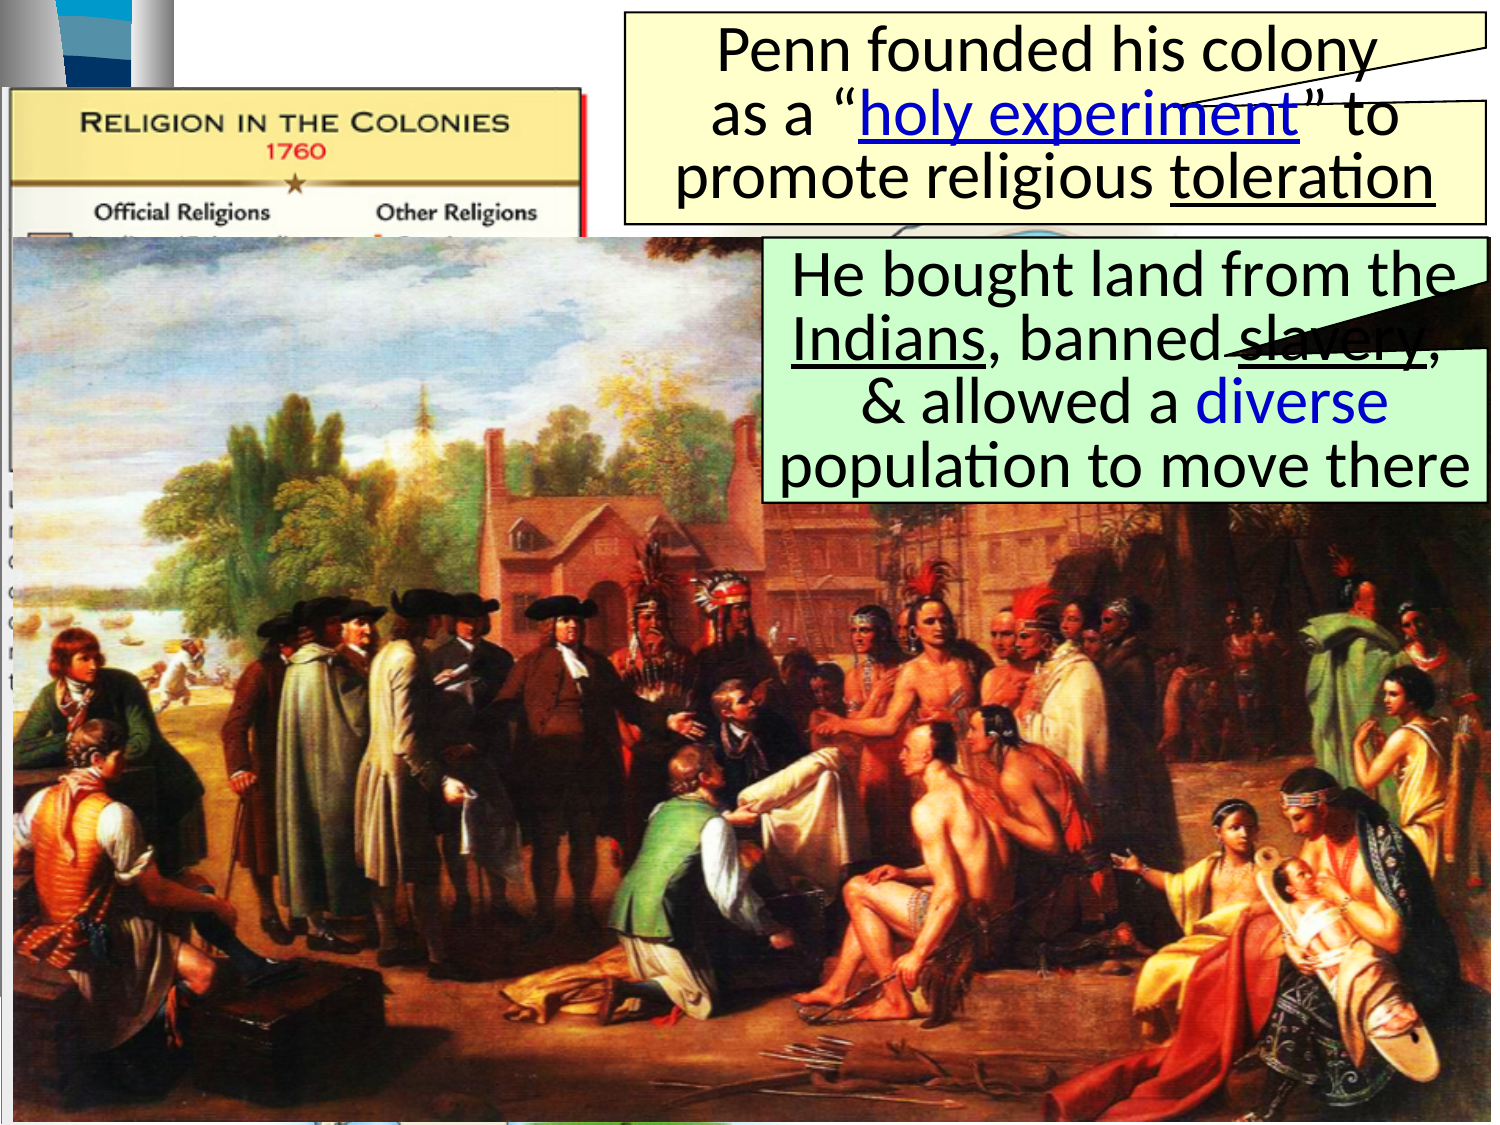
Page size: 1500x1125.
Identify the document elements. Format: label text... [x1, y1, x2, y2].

picture [2, 86, 1500, 1125]
text_box Penn founded his colony as a “holy experiment” to promote religious toleration [1371, 100, 1486, 225]
text_box Penn founded his colony as a “holy experiment” to promote religious toleration [624, 12, 1486, 85]
